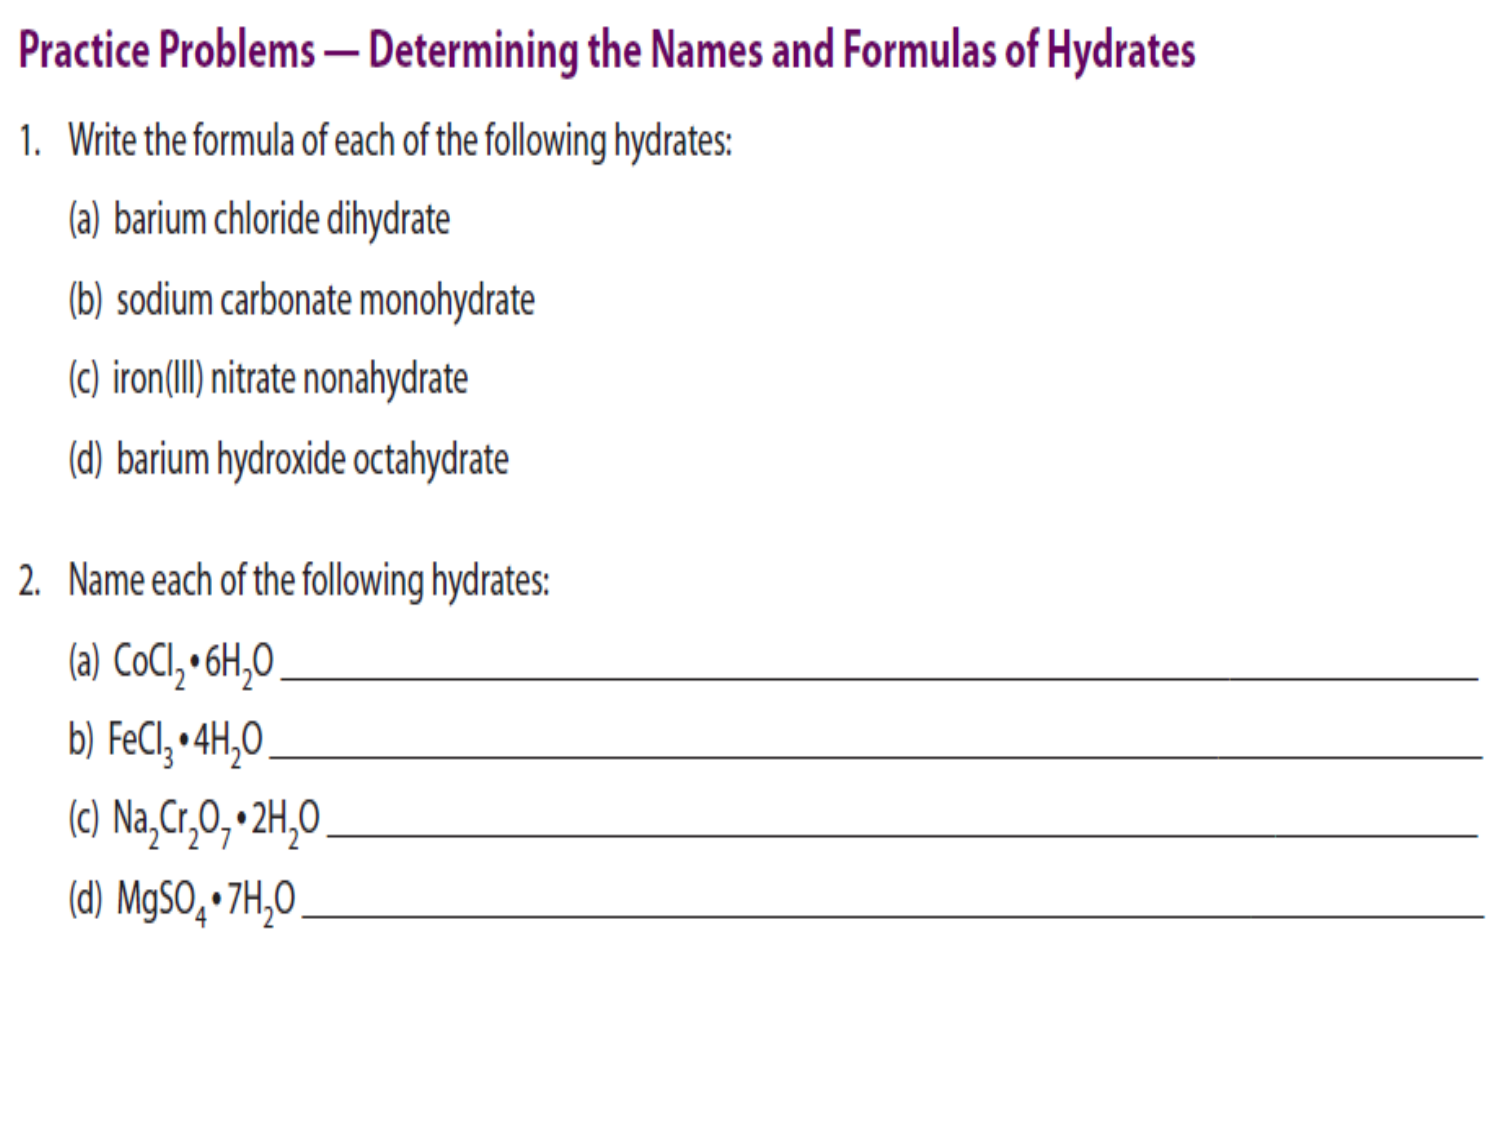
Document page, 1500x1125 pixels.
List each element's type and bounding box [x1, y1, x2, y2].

picture [0, 0, 1500, 938]
